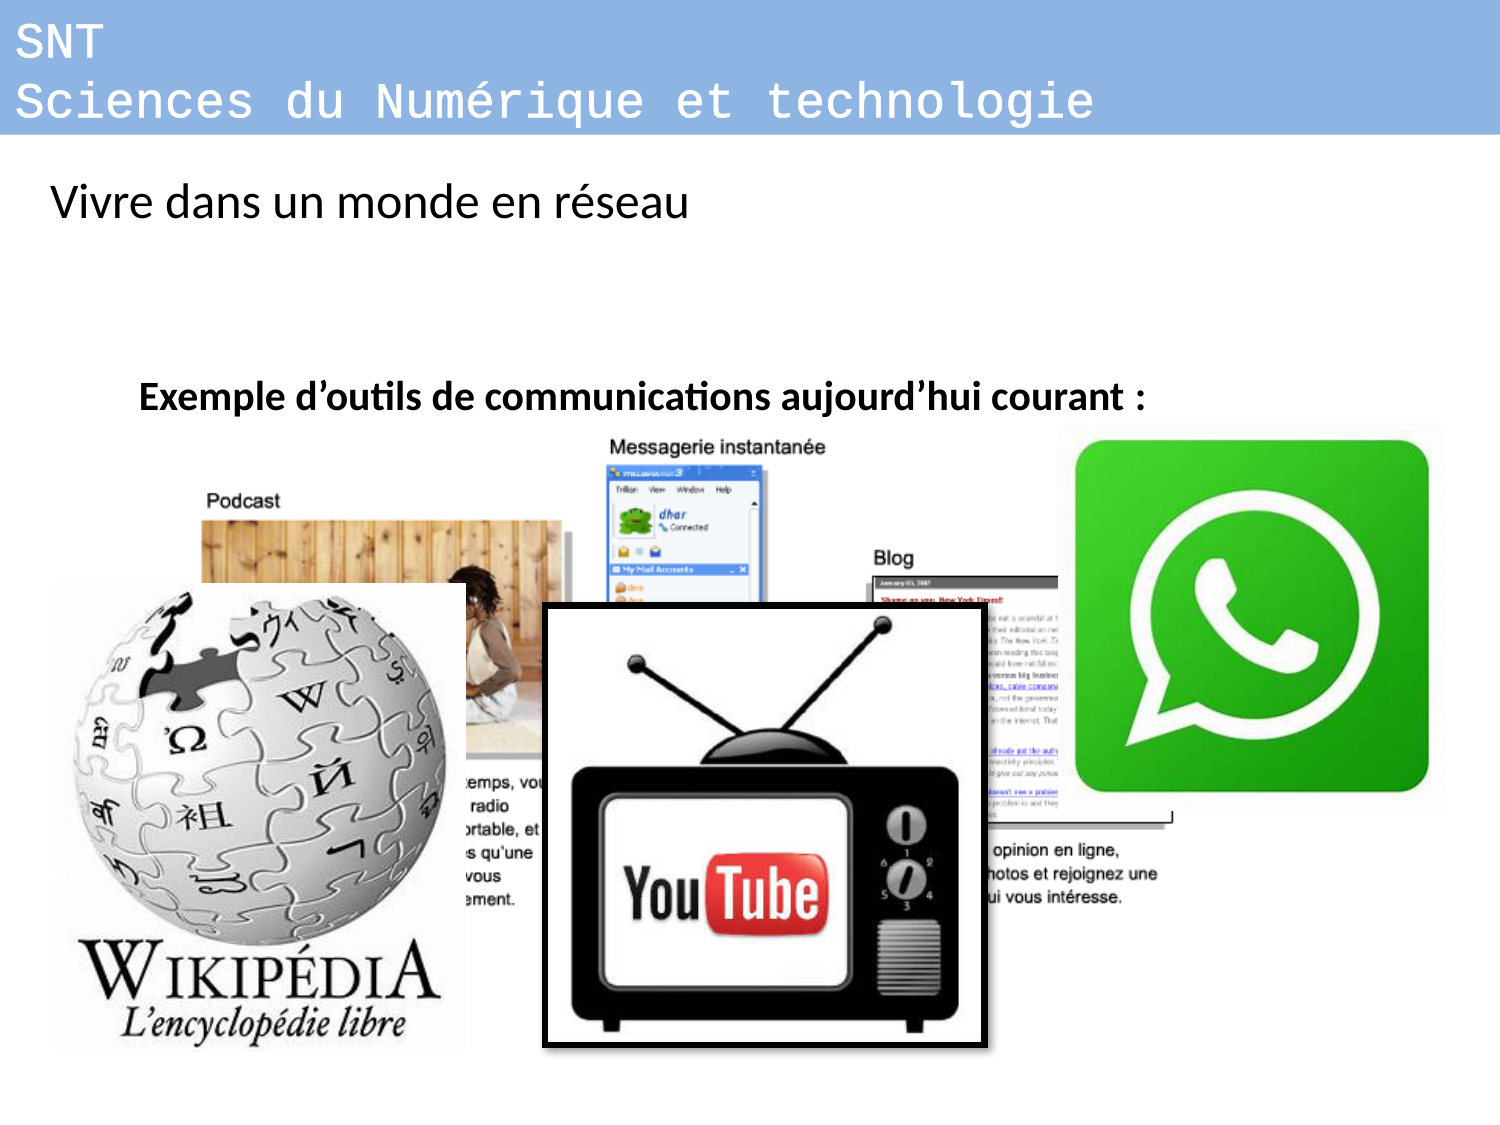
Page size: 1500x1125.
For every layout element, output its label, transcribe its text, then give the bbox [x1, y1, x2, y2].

picture [55, 420, 1447, 1053]
text_box Exemple d’outils de communications aujourd’hui courant : [123, 361, 1376, 581]
text_box SNT Sciences du Numérique et technologie [0, 0, 1500, 135]
text_box Vivre dans un monde en réseau [24, 160, 706, 236]
